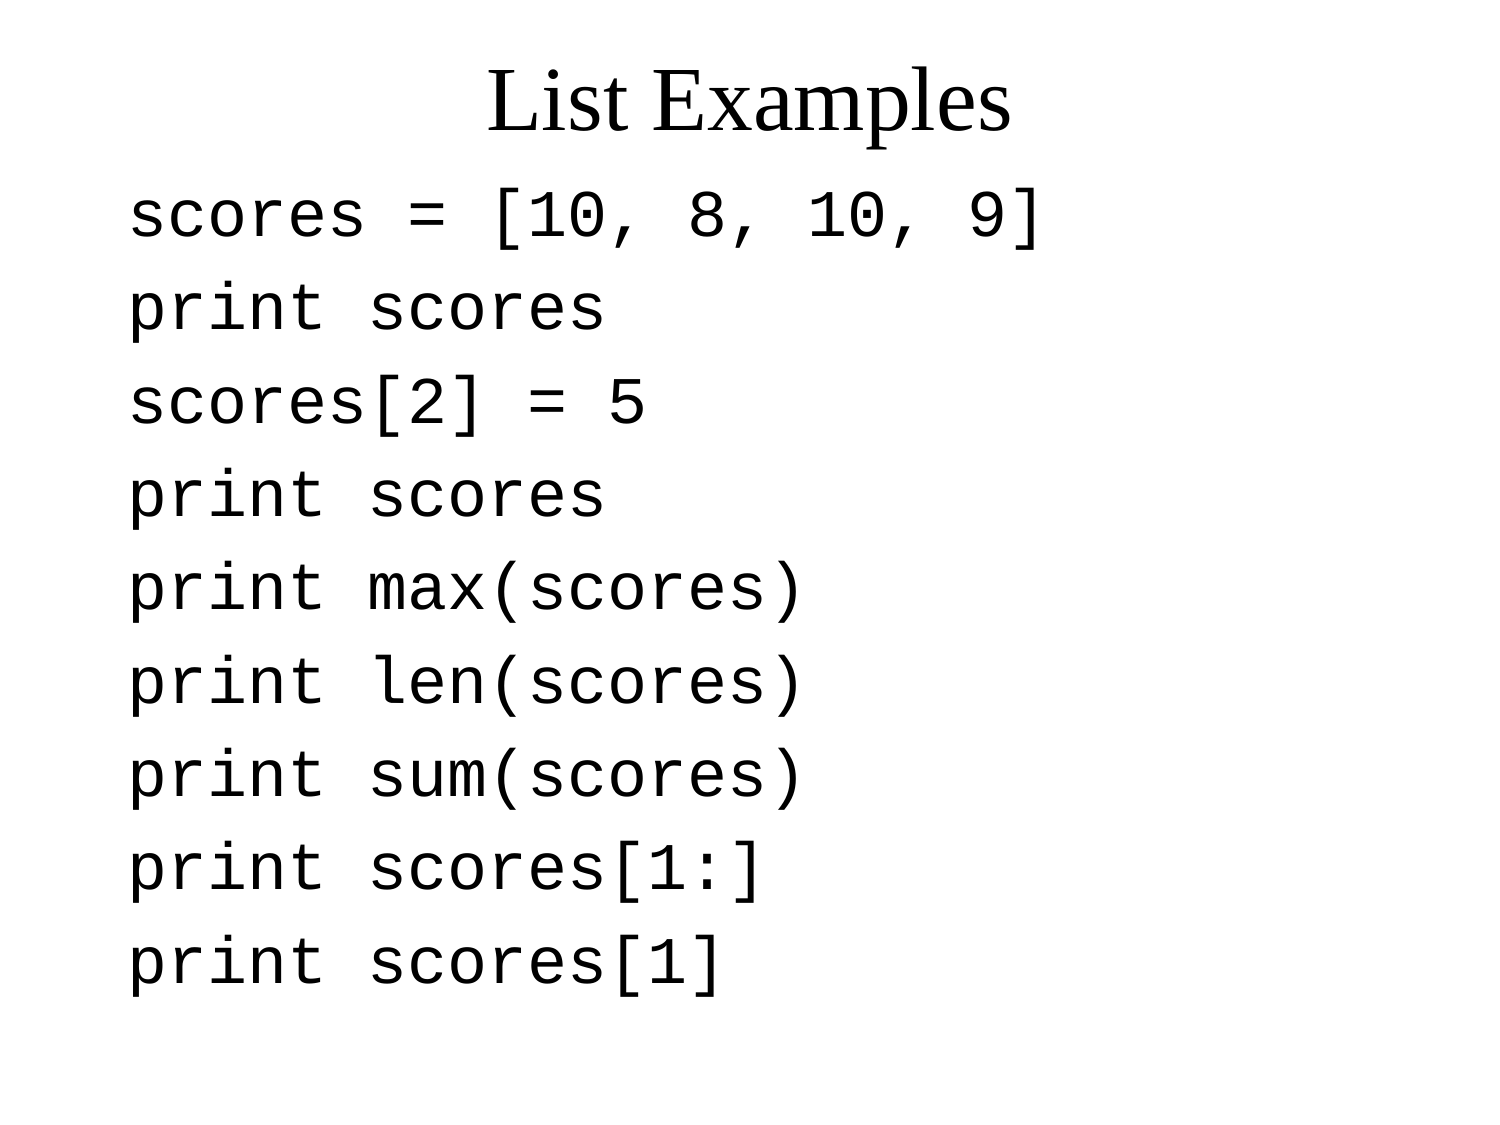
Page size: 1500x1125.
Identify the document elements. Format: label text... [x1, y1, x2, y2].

title List Examples [112, 37, 1388, 150]
list scores = [10, 8, 10, 9] print scores scores[2] = 5 print scores print max(scores) print len(scores) print sum(scores) print scores[1:] print scores[1] [112, 162, 1388, 1000]
